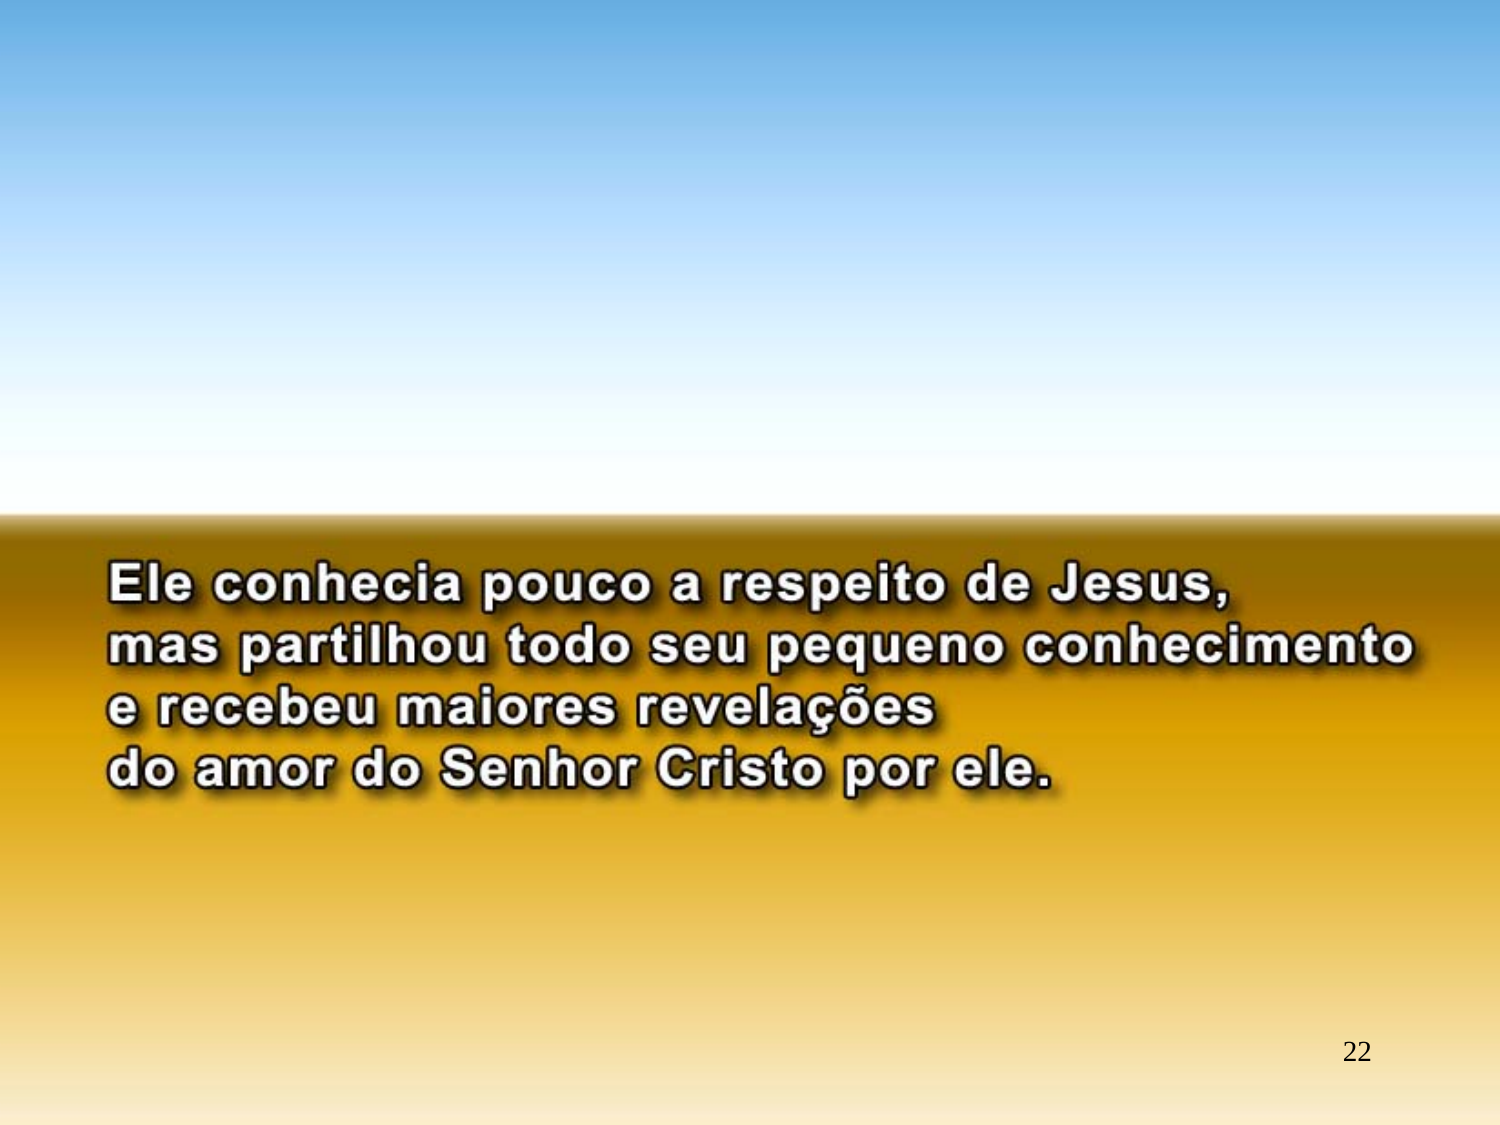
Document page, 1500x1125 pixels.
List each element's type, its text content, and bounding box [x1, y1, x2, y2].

slide_number 22 [1074, 1025, 1388, 1100]
picture [0, 0, 1500, 1125]
